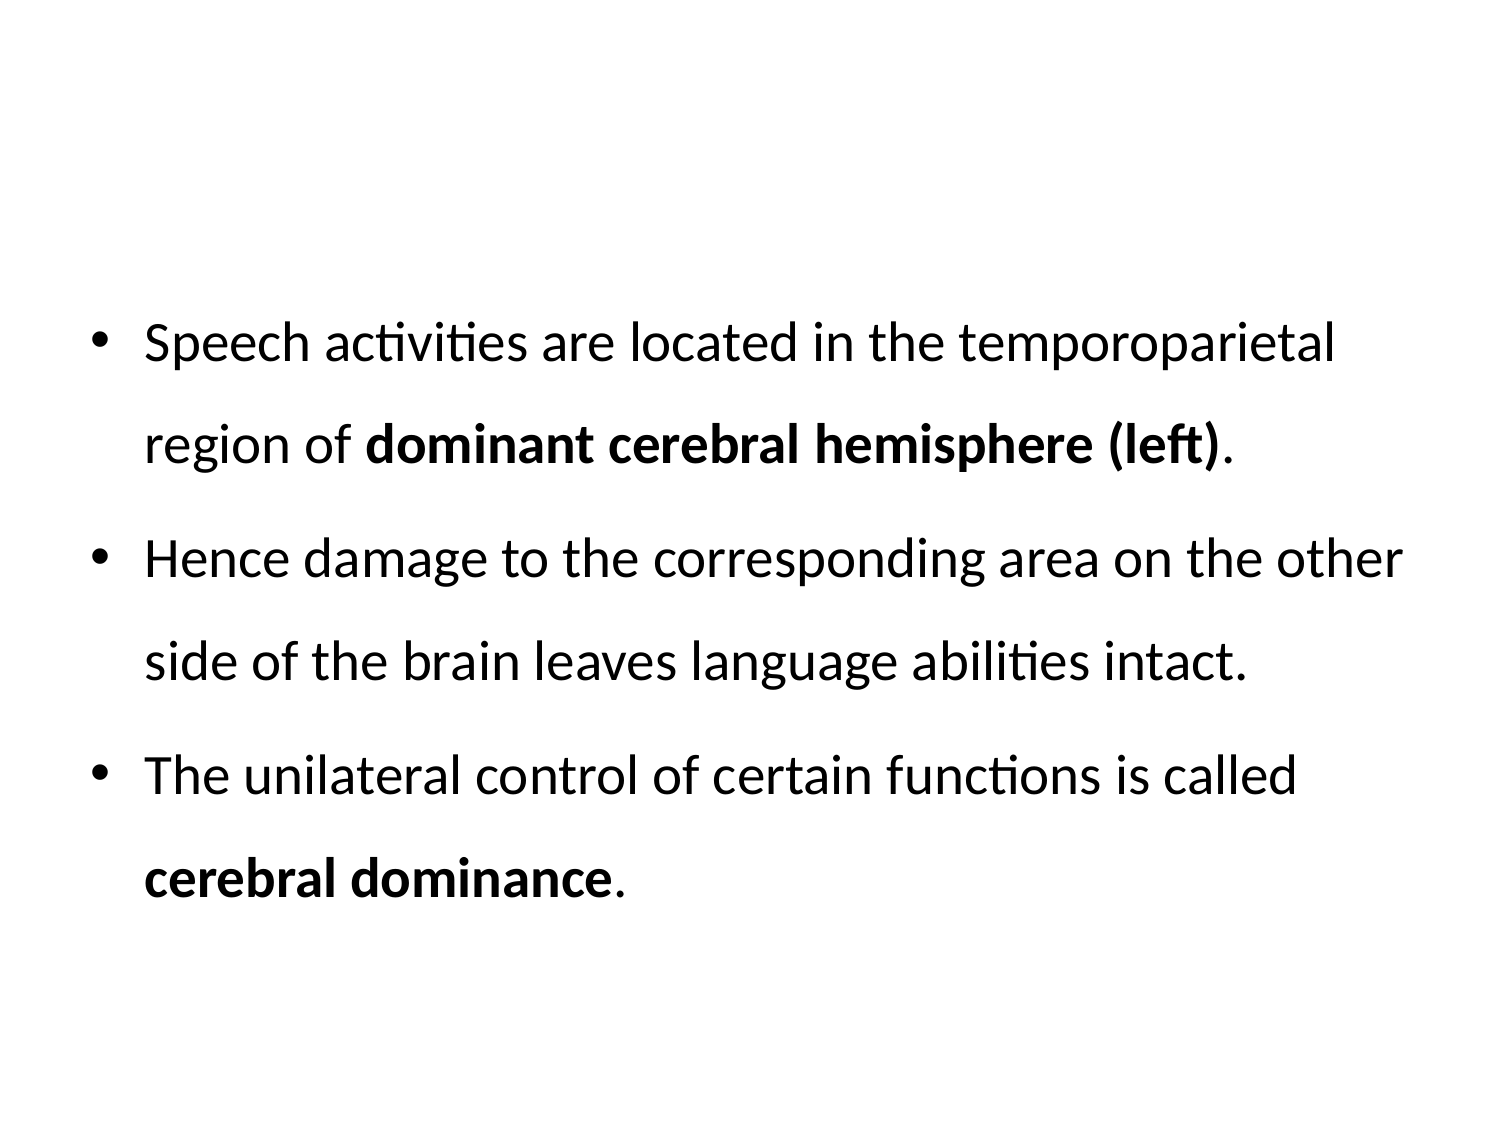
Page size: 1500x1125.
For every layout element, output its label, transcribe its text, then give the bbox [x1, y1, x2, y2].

list Speech activities are located in the temporoparietal region of dominant cerebral hemisphere (left). Hence damage to the corresponding area on the other side of the brain leaves language abilities intact. The unilateral control of certain functions is called cerebral dominance. [75, 262, 1425, 1005]
